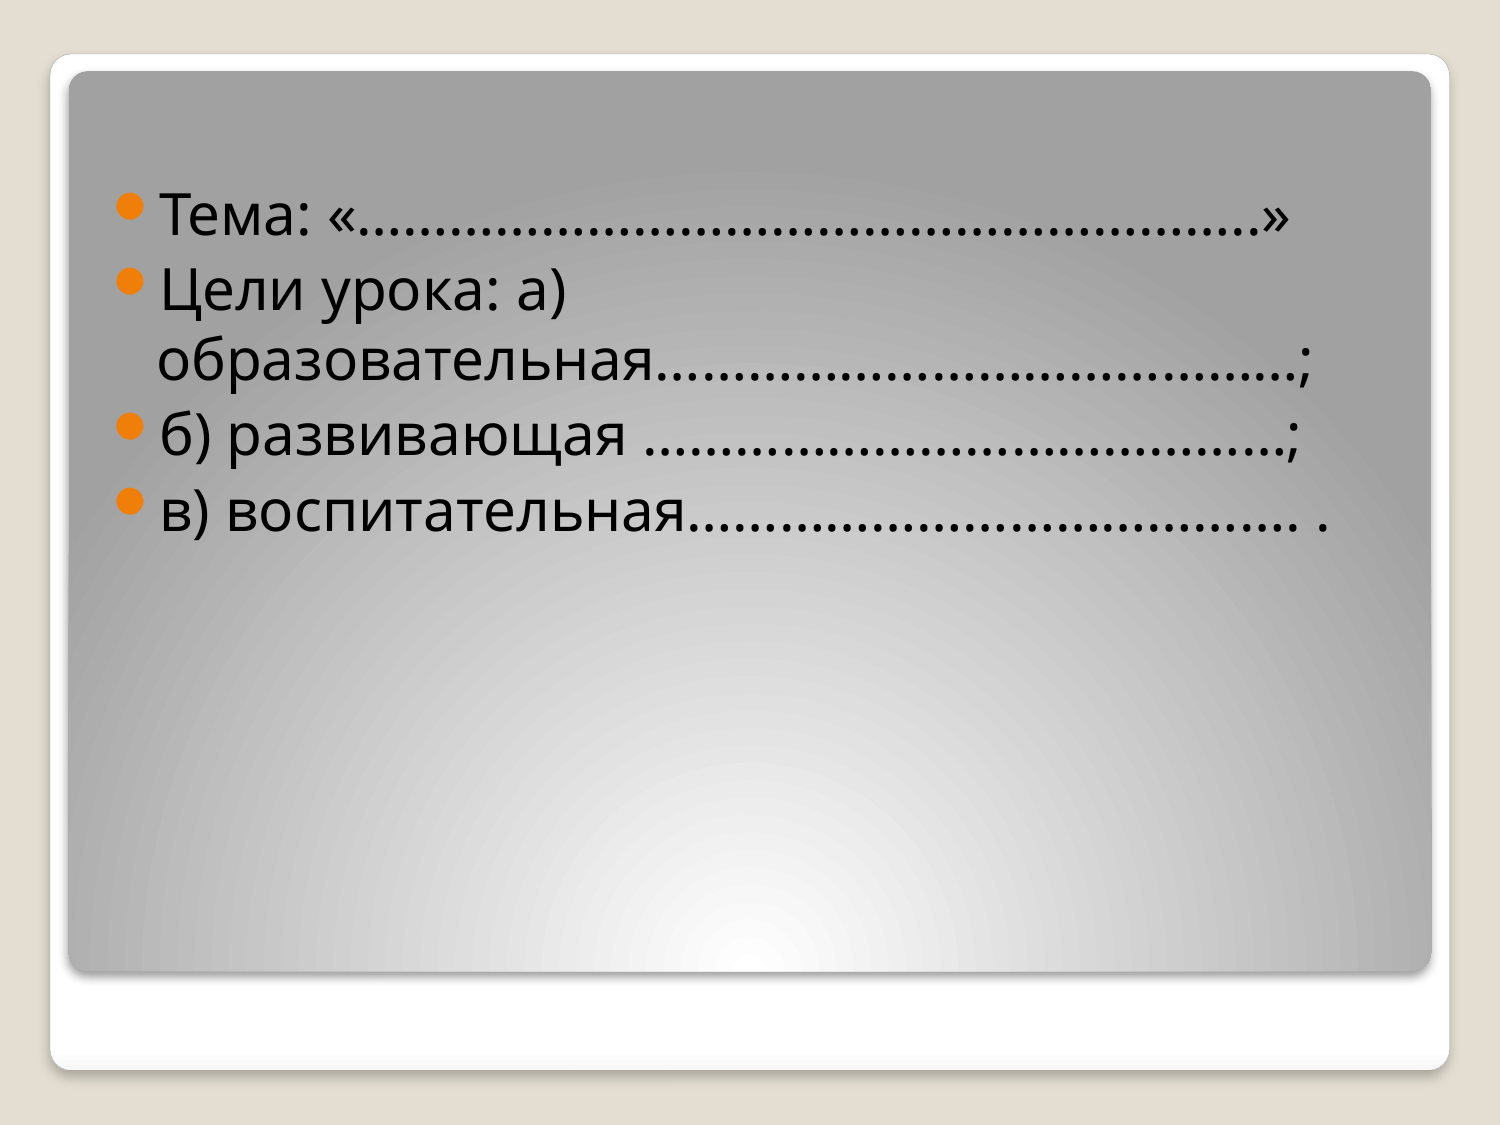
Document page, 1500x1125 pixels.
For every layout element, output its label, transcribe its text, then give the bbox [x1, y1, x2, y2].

list Тема: «…………………………………………………..» Цели урока: а) образовательная……………………………………; б) развивающая ……………………………………; в) воспитательная…………………………………. . [82, 86, 1425, 774]
